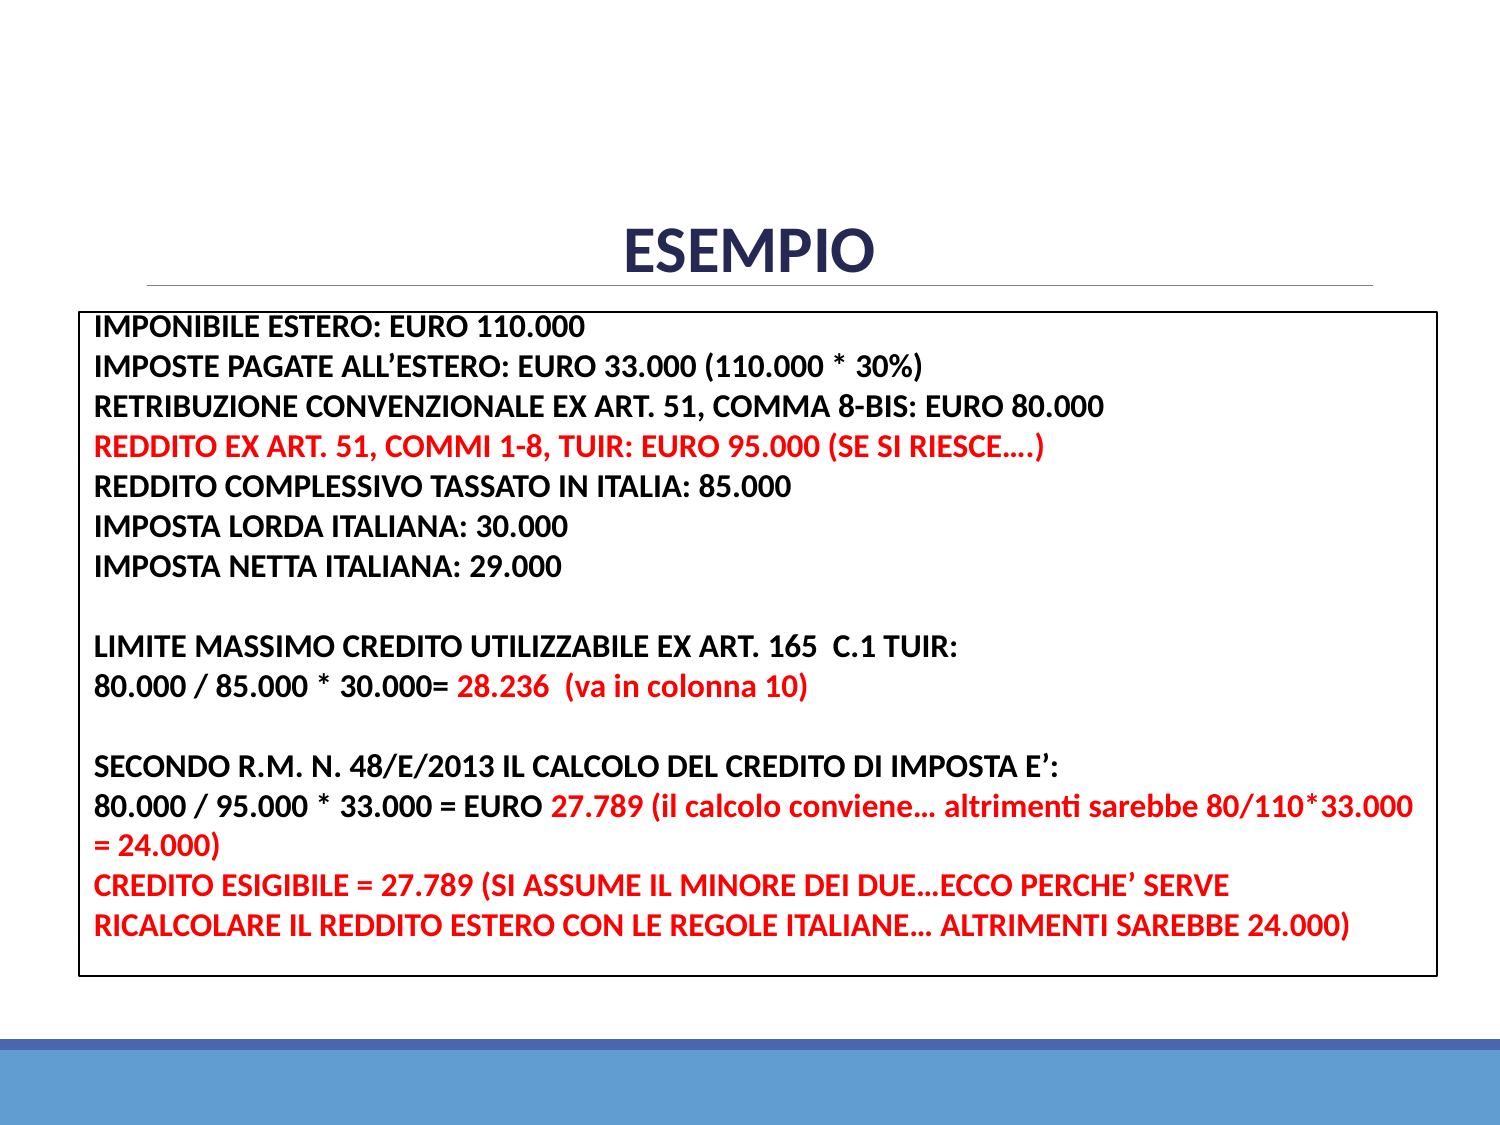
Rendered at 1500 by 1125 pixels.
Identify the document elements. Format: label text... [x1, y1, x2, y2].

text_box IMPONIBILE ESTERO: EURO 110.000 IMPOSTE PAGATE ALL’ESTERO: EURO 33.000 (110.000 * 30%) RETRIBUZIONE CONVENZIONALE EX ART. 51, COMMA 8-BIS: EURO 80.000 REDDITO EX ART. 51, COMMI 1-8, TUIR: EURO 95.000 (SE SI RIESCE….) REDDITO COMPLESSIVO TASSATO IN ITALIA: 85.000 IMPOSTA LORDA ITALIANA: 30.000 IMPOSTA NETTA ITALIANA: 29.000 LIMITE MASSIMO CREDITO UTILIZZABILE EX ART. 165 C.1 TUIR: 80.000 / 85.000 * 30.000= 28.236 (va in colonna 10) SECONDO R.M. N. 48/E/2013 IL CALCOLO DEL CREDITO DI IMPOSTA E’: 80.000 / 95.000 * 33.000 = EURO 27.789 (il calcolo conviene… altrimenti sarebbe 80/110*33.000 = 24.000) CREDITO ESIGIBILE = 27.789 (SI ASSUME IL MINORE DEI DUE…ECCO PERCHE’ SERVE RICALCOLARE IL REDDITO ESTERO CON LE REGOLE ITALIANE… ALTRIMENTI SAREBBE 24.000) [78, 311, 1438, 977]
text_box ESEMPIO [0, 201, 1500, 291]
